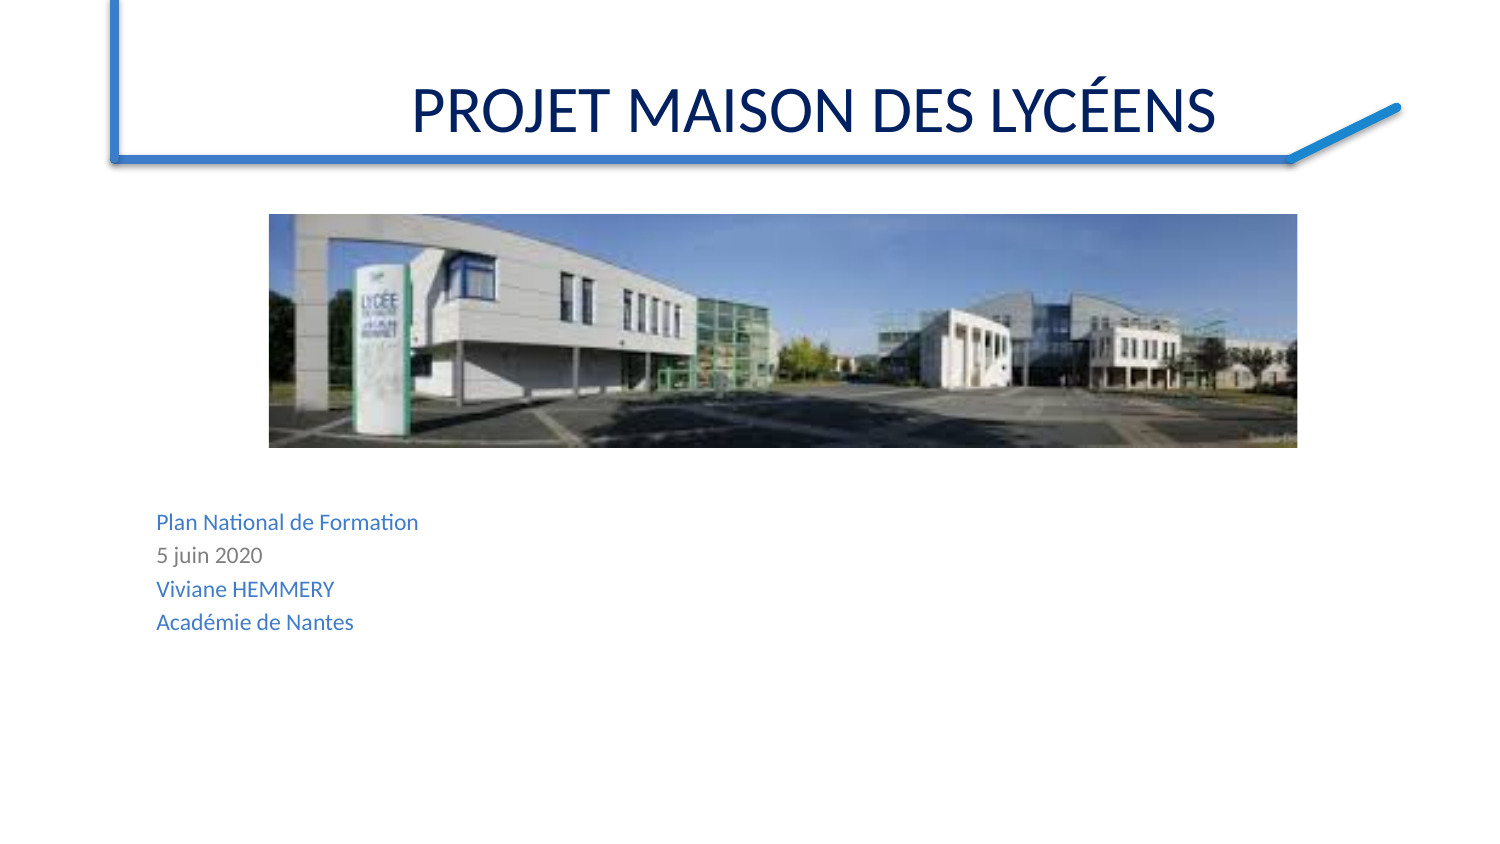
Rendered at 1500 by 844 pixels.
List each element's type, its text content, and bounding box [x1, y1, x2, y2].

subtitle Plan National de Formation 5 juin 2020 Viviane HEMMERY Académie de Nantes [141, 499, 1425, 643]
picture [268, 214, 1298, 448]
title Projet Maison Des Lycéens [155, 19, 1474, 643]
